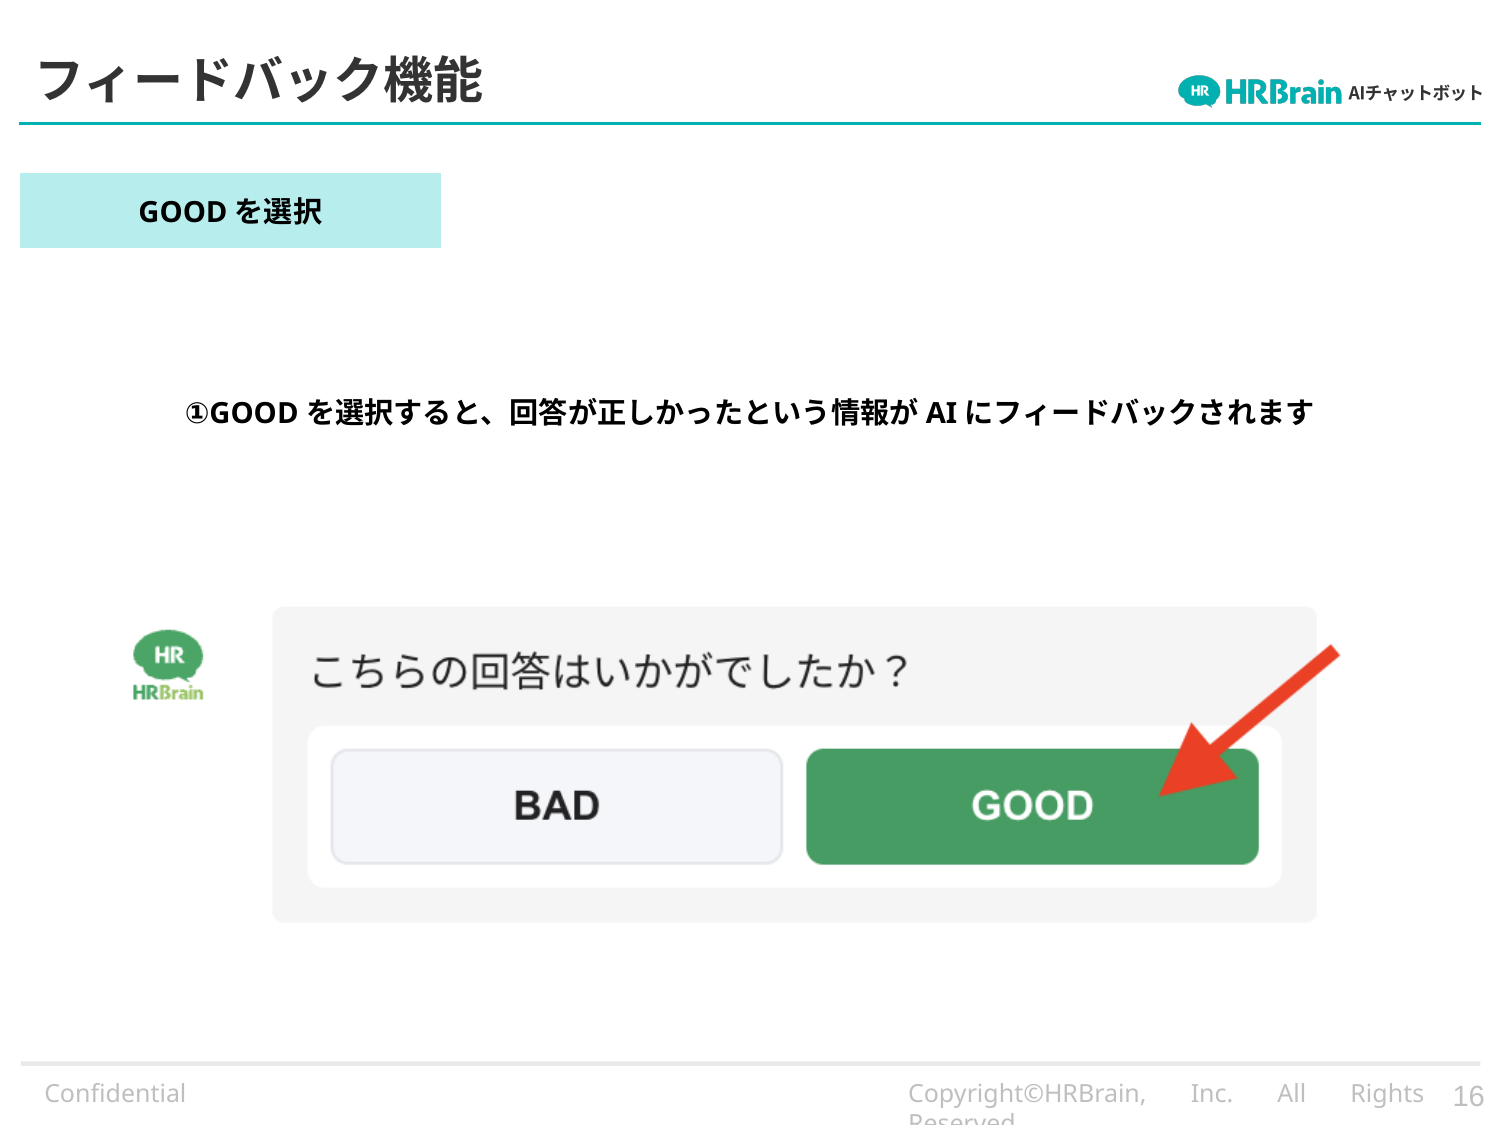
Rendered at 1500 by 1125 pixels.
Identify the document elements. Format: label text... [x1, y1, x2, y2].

title フィードバック機能 [19, 17, 1417, 124]
text_box GOODを選択 [19, 172, 442, 249]
picture [1417, 59, 1500, 124]
slide_number 16 [1162, 1065, 1500, 1125]
picture [93, 575, 1407, 950]
text_box ①GOODを選択すると、回答が正しかったという情報がAIにフィードバックされます [0, 350, 1500, 474]
